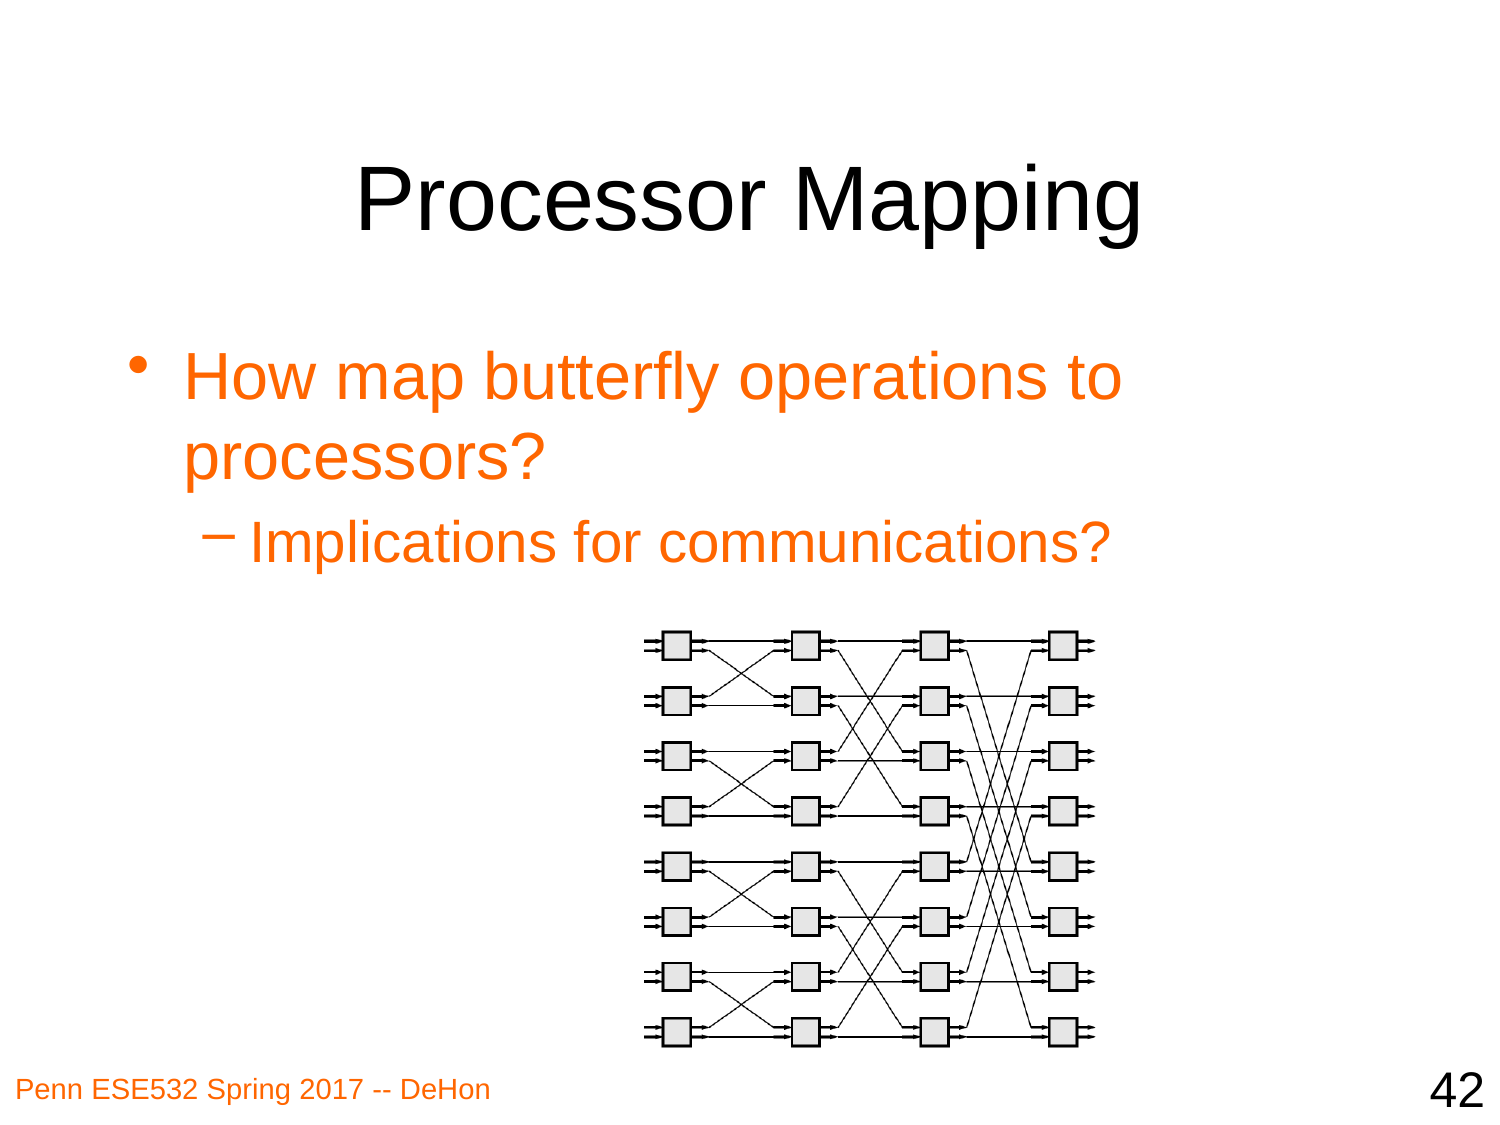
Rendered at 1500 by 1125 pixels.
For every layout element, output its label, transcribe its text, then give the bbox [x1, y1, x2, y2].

title Processor Mapping [112, 99, 1388, 288]
picture [499, 612, 1234, 1092]
slide_number Penn ESE532 Spring 2017 -- DeHon [0, 1062, 576, 1125]
list How map butterfly operations to processors? Implications for communications? [112, 324, 1388, 1001]
slide_number 42 [1187, 1049, 1500, 1125]
